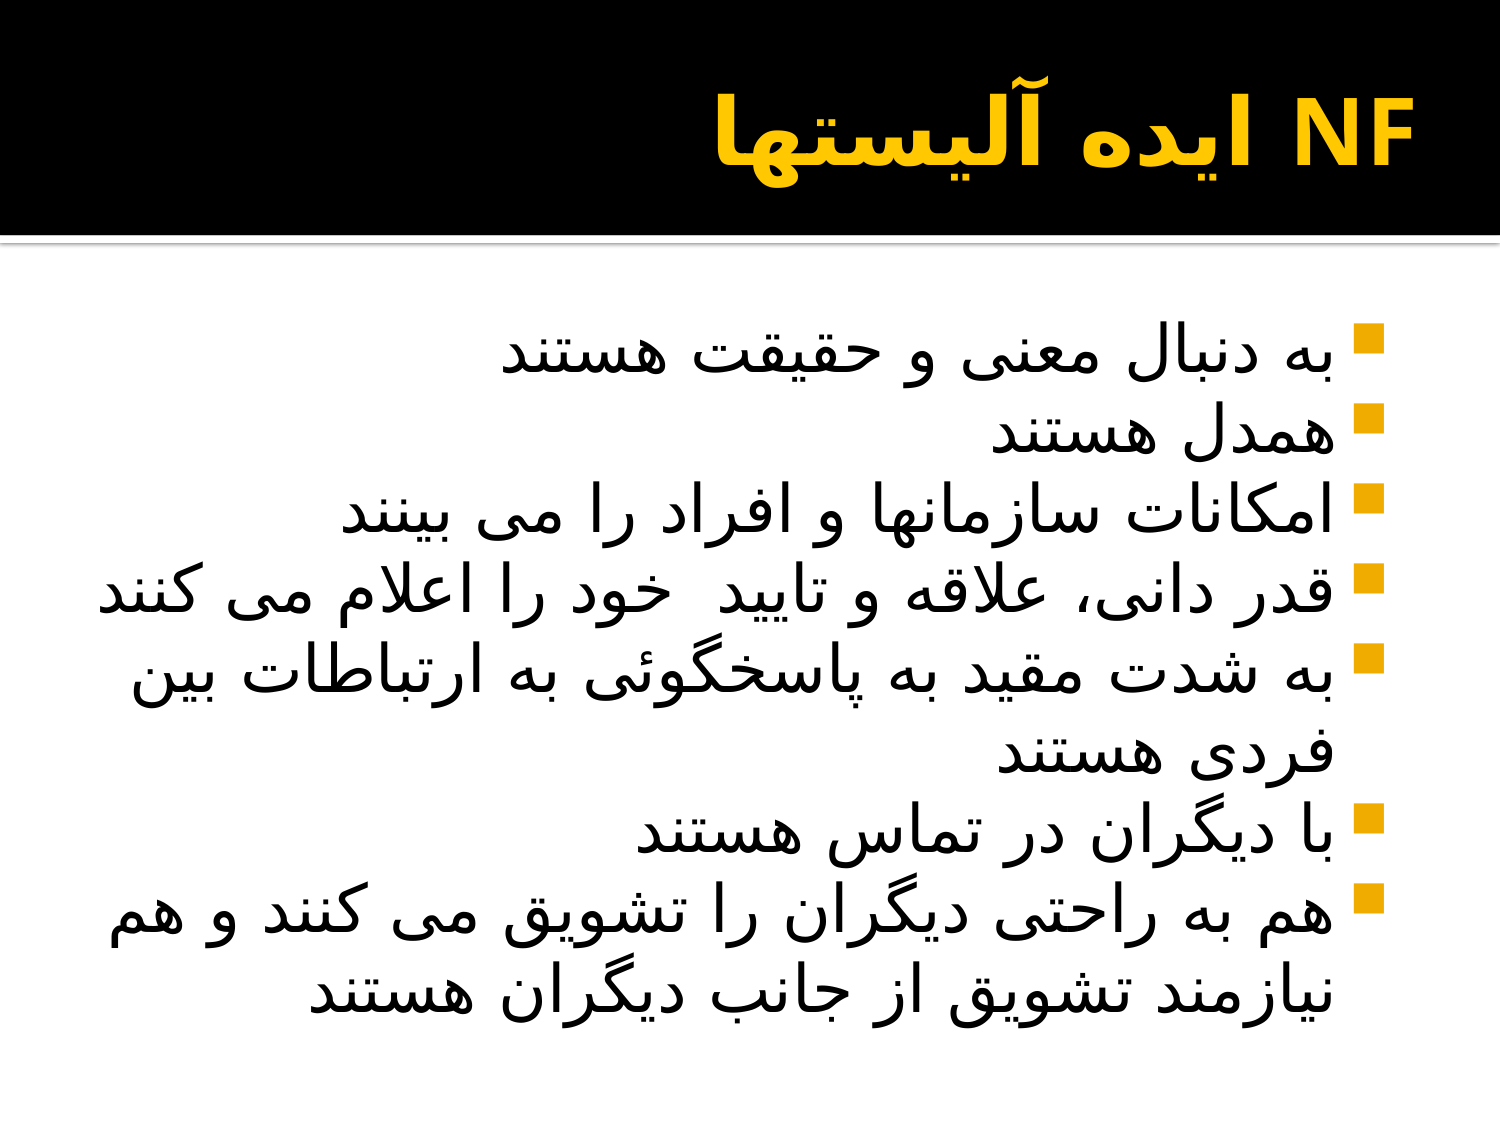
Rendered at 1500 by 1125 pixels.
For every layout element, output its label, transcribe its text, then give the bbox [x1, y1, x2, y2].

list به دنبال معنی و حقيقت هستند همدل هستند امکانات سازمانها و افراد را می بينند قدر دانی، علاقه و تاييد خود را اعلام می کنند به شدت مقيد به پاسخگوئی به ارتباطات بين فردی هستند با ديگران در تماس هستند هم به راحتی ديگران را تشويق می کنند و هم نيازمند تشويق از جانب ديگران هستند [74, 290, 1426, 1051]
title NF ايده آليستها [75, 25, 1425, 231]
